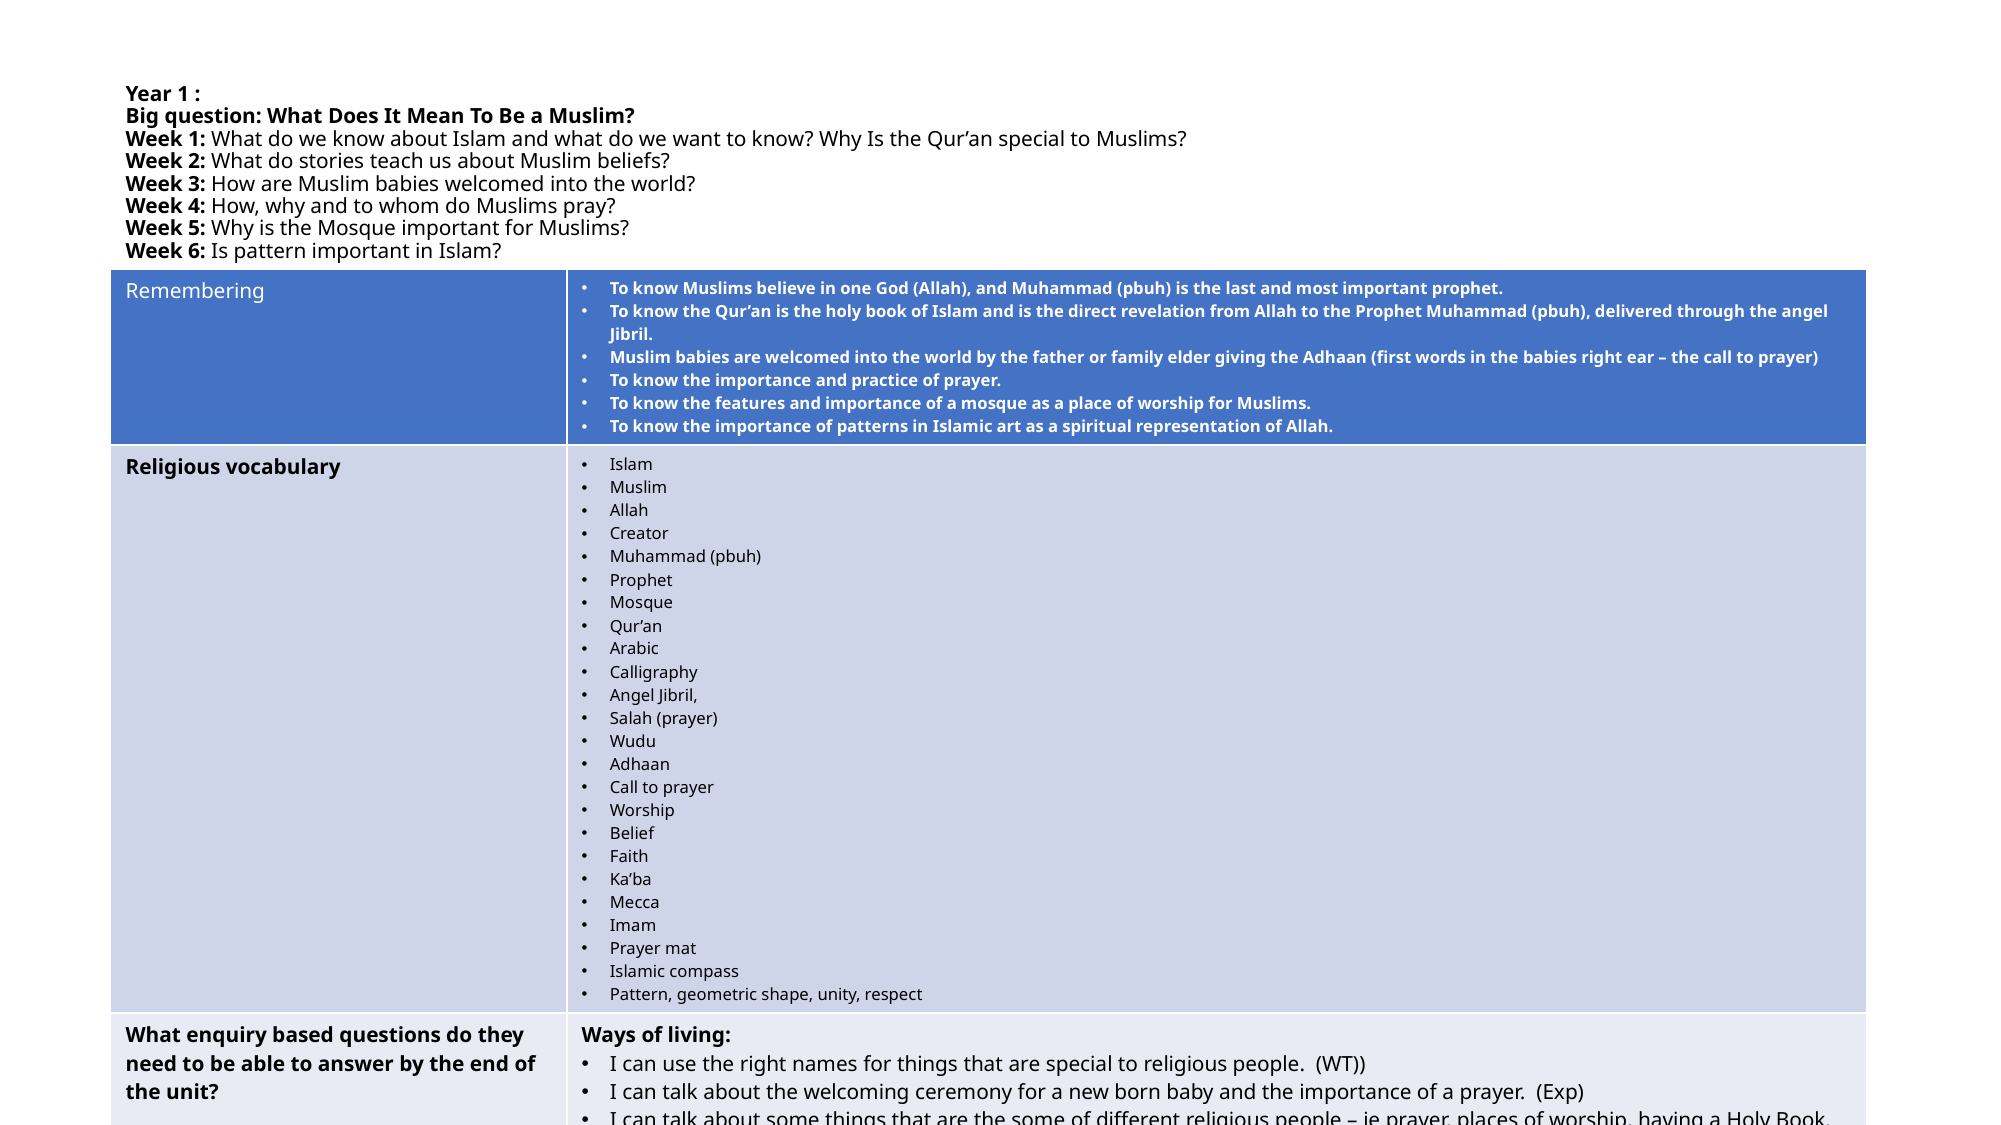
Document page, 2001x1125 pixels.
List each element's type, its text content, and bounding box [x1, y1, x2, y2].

table_cell Islam Muslim Allah Creator Muhammad (pbuh) Prophet Mosque Qur’an Arabic Calligraphy Angel Jibril, Salah (prayer) Wudu Adhaan Call to prayer Worship Belief Faith Ka’ba Mecca Imam Prayer mat Islamic compass Pattern, geometric shape, unity, respect [568, 446, 1866, 1012]
title Year 1 : Big question: What Does It Mean To Be a Muslim? Week 1: What do we know about Islam and what do we want to know? Why Is the Qur’an special to Muslims? Week 2: What do stories teach us about Muslim beliefs? Week 3: How are Muslim babies welcomed into the world? Week 4: How, why and to whom do Muslims pray? Week 5: Why is the Mosque important for Muslims? Week 6: Is pattern important in Islam? [110, 126, 1848, 220]
table_cell Ways of living: I can use the right names for things that are special to religious people. (WT)) I can talk about the welcoming ceremony for a new born baby and the importance of a prayer. (Exp) I can talk about some things that are the some of different religious people – ie prayer, places of worship, having a Holy Book. (GD) Questions of values and commitments: I can say who I value and love and who values and loves me. (WT) I can say what is important to me and other people close to me. (Exp) I understand that people sometimes have different ideas to me and may disagree with others. (GD) [568, 1014, 1866, 1125]
table_header To know Muslims believe in one God (Allah), and Muhammad (pbuh) is the last and most important prophet. To know the Qur’an is the holy book of Islam and is the direct revelation from Allah to the Prophet Muhammad (pbuh), delivered through the angel Jibril. Muslim babies are welcomed into the world by the father or family elder giving the Adhaan (first words in the babies right ear – the call to prayer) To know the importance and practice of prayer. To know the features and importance of a mosque as a place of worship for Muslims. To know the importance of patterns in Islamic art as a spiritual representation of Allah. [568, 270, 1866, 444]
table_header Remembering [111, 270, 566, 444]
table_cell What enquiry based questions do they need to be able to answer by the end of the unit? [111, 1014, 566, 1125]
table_cell Religious vocabulary [111, 446, 566, 1012]
